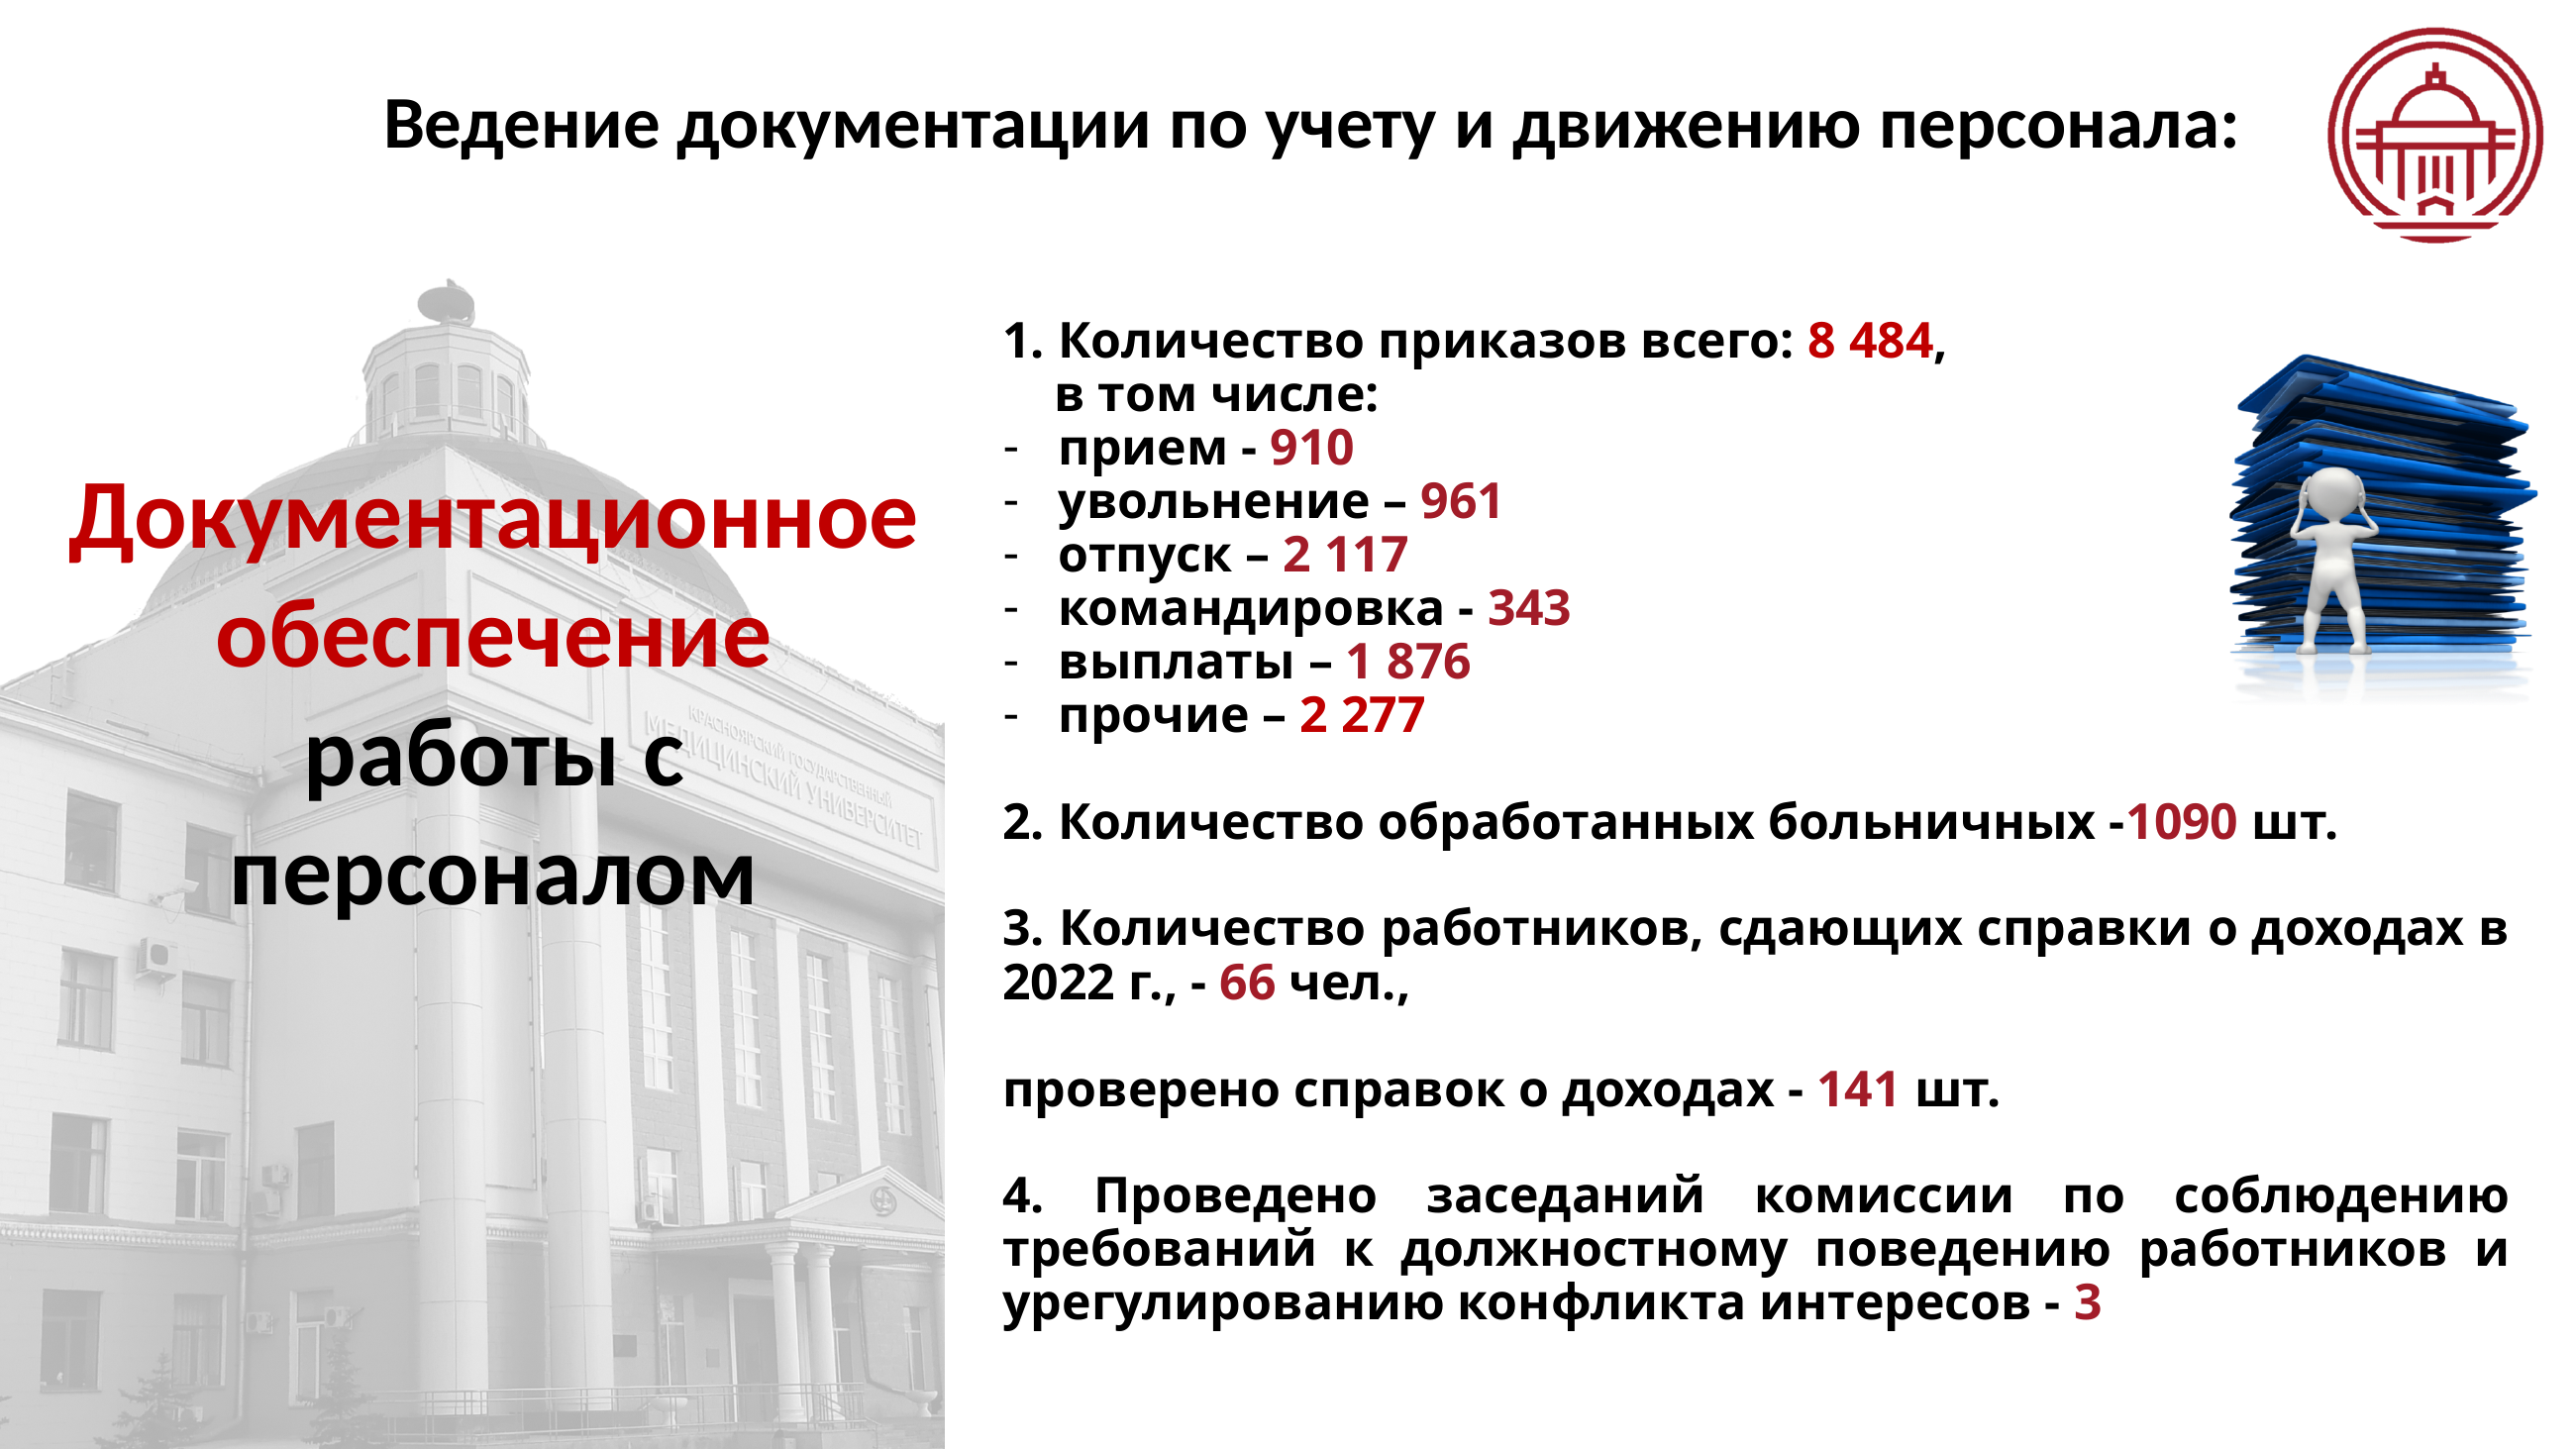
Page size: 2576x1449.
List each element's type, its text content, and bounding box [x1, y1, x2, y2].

picture [2197, 352, 2575, 707]
text_box [171, 0, 2324, 225]
text_box Ведение документации по учету и движению персонала: [368, 66, 2278, 170]
text_box 1. Количество приказов всего: 8 484, в том числе: прием - 910 увольнение – 961 отпуск – 2 117 командировка - 343 выплаты – 1 876 прочие – 2 277 2. Количество обработанных больничных -1090 шт. 3. Количество работников, сдающих справки о доходах в 2022 г., - 66 чел., проверено справок о доходах - 141 шт. 4. Проведено заседаний комиссии по соблюдению требований к должностному поведению работников и урегулированию конфликта интересов - 3 [946, 248, 2525, 1118]
picture [2323, 24, 2548, 249]
picture [0, 144, 946, 1449]
